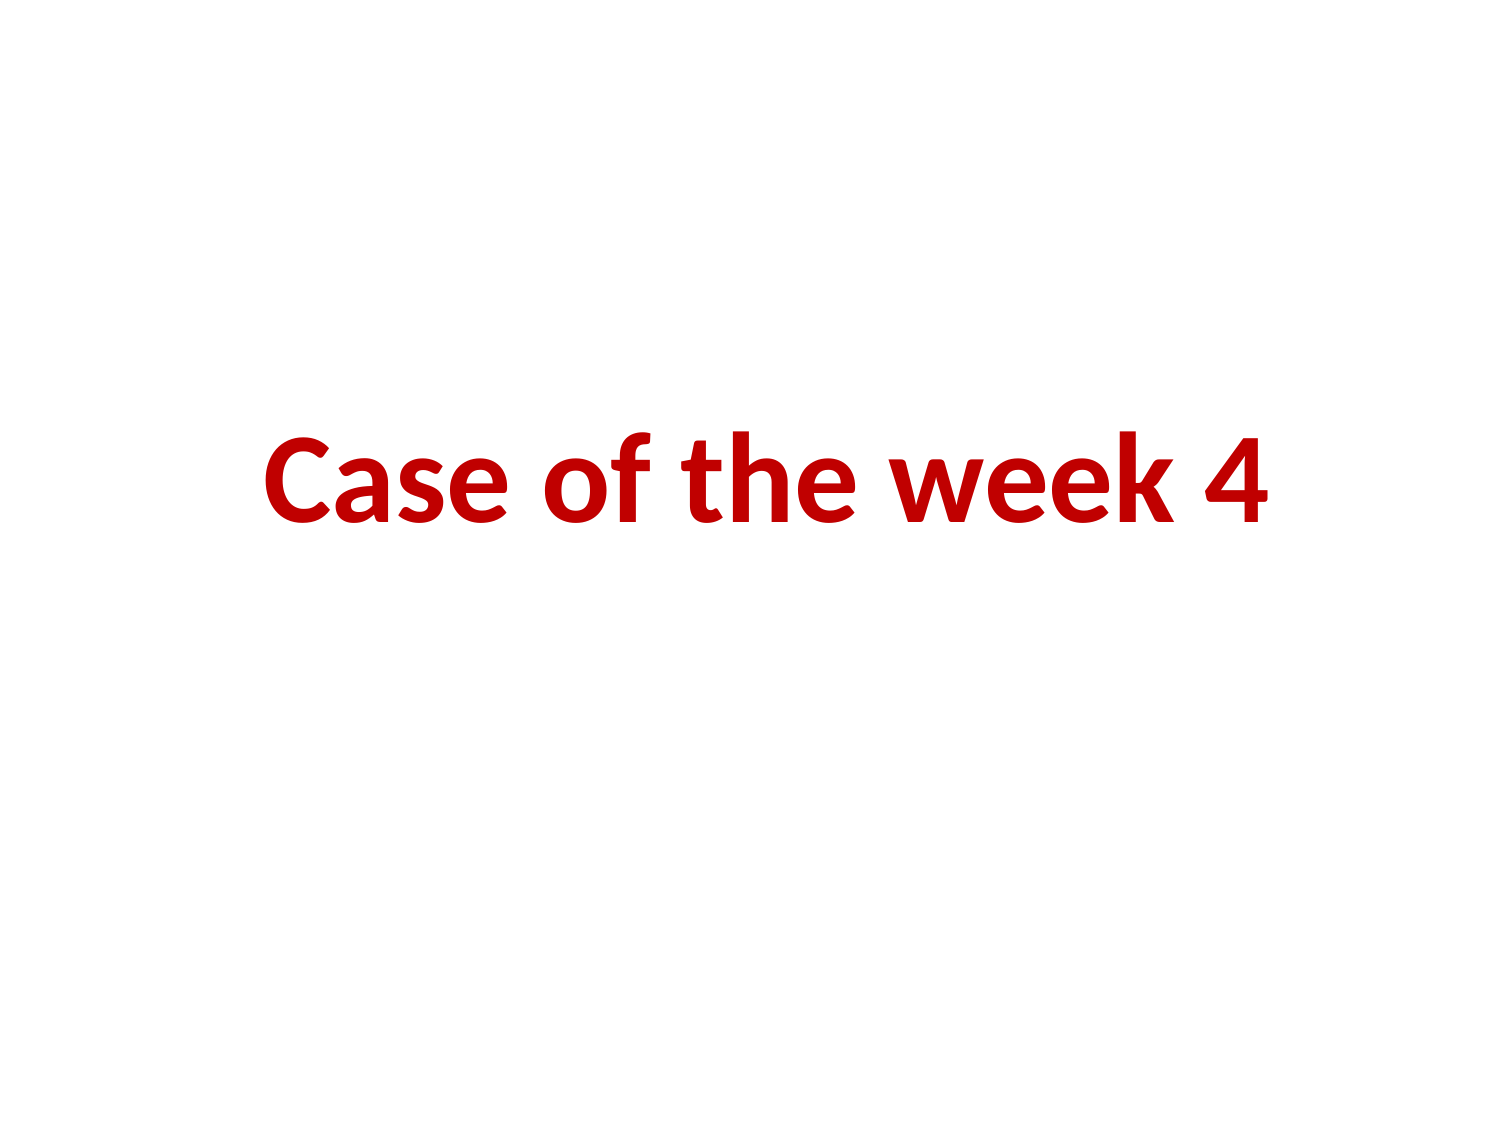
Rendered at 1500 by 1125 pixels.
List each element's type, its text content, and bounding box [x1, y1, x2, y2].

text_box Case of the week 4 [109, 386, 1426, 557]
